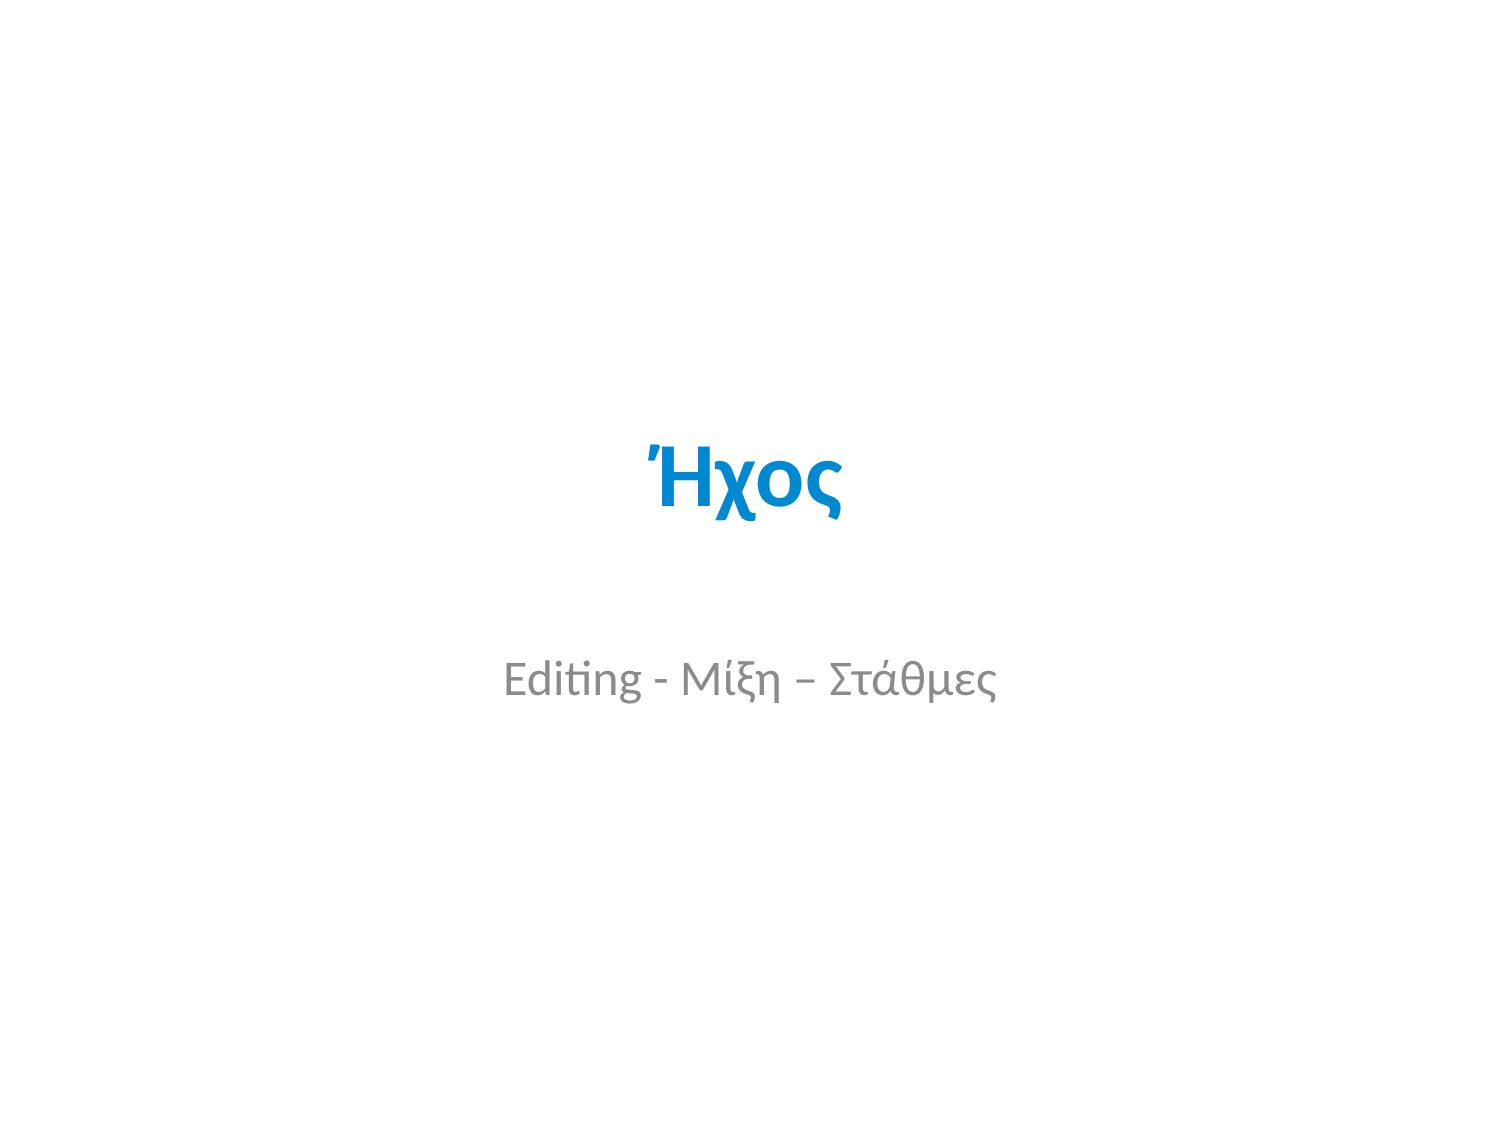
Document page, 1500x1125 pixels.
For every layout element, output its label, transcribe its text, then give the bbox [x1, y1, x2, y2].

title Ήχος [112, 349, 1388, 591]
subtitle Editing - Μίξη – Στάθμες [112, 637, 1388, 925]
